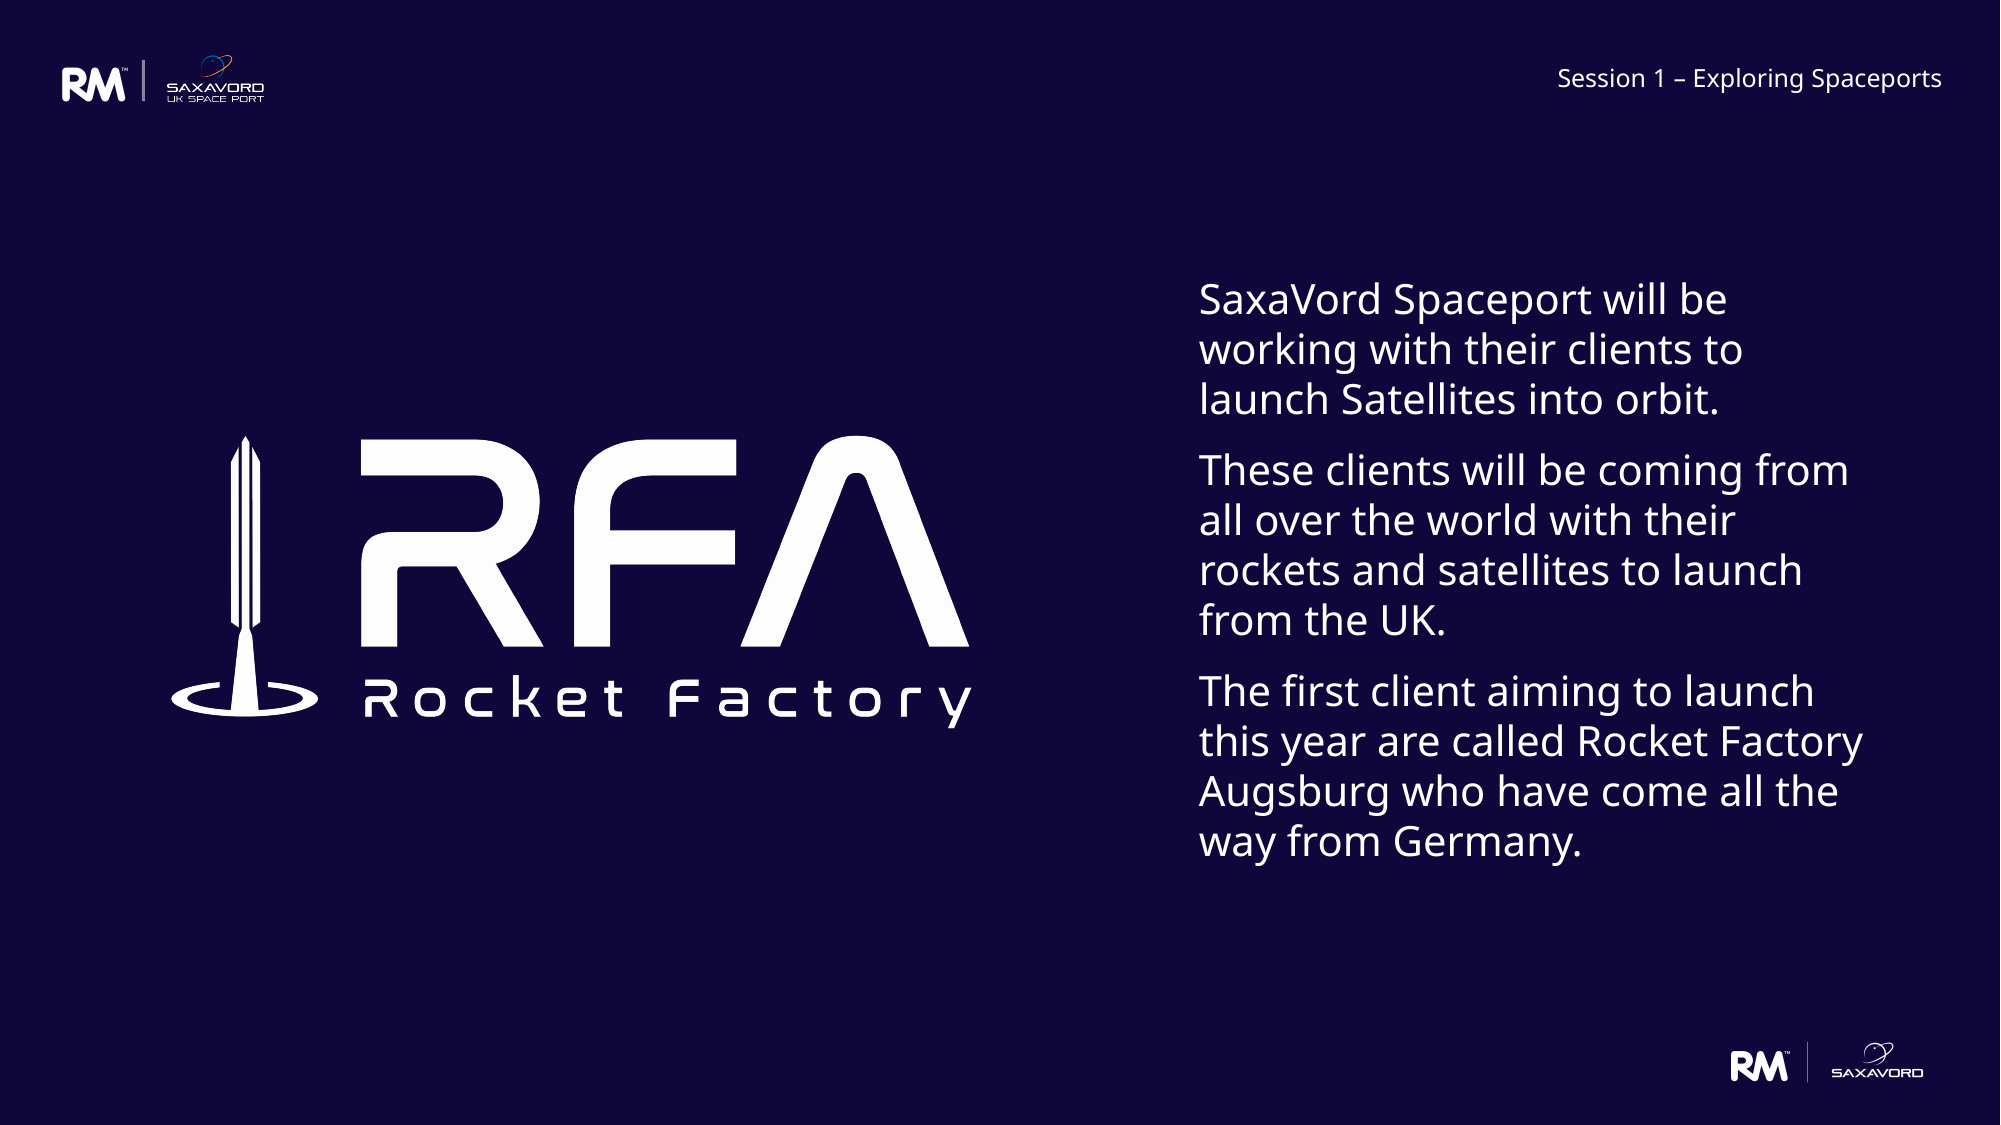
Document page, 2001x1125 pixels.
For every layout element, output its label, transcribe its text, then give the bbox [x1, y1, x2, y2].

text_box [1730, 1040, 1925, 1084]
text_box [62, 54, 264, 108]
text_box SaxaVord Spaceport will be working with their clients to launch Satellites into orbit. These clients will be coming from all over the world with their rockets and satellites to launch from the UK. The first client aiming to launch this year are called Rocket Factory Augsburg who have come all the way from Germany. [1184, 265, 1879, 872]
picture [143, 331, 1001, 822]
text_box Session 1 – Exploring Spaceports​ [1299, 55, 1958, 101]
